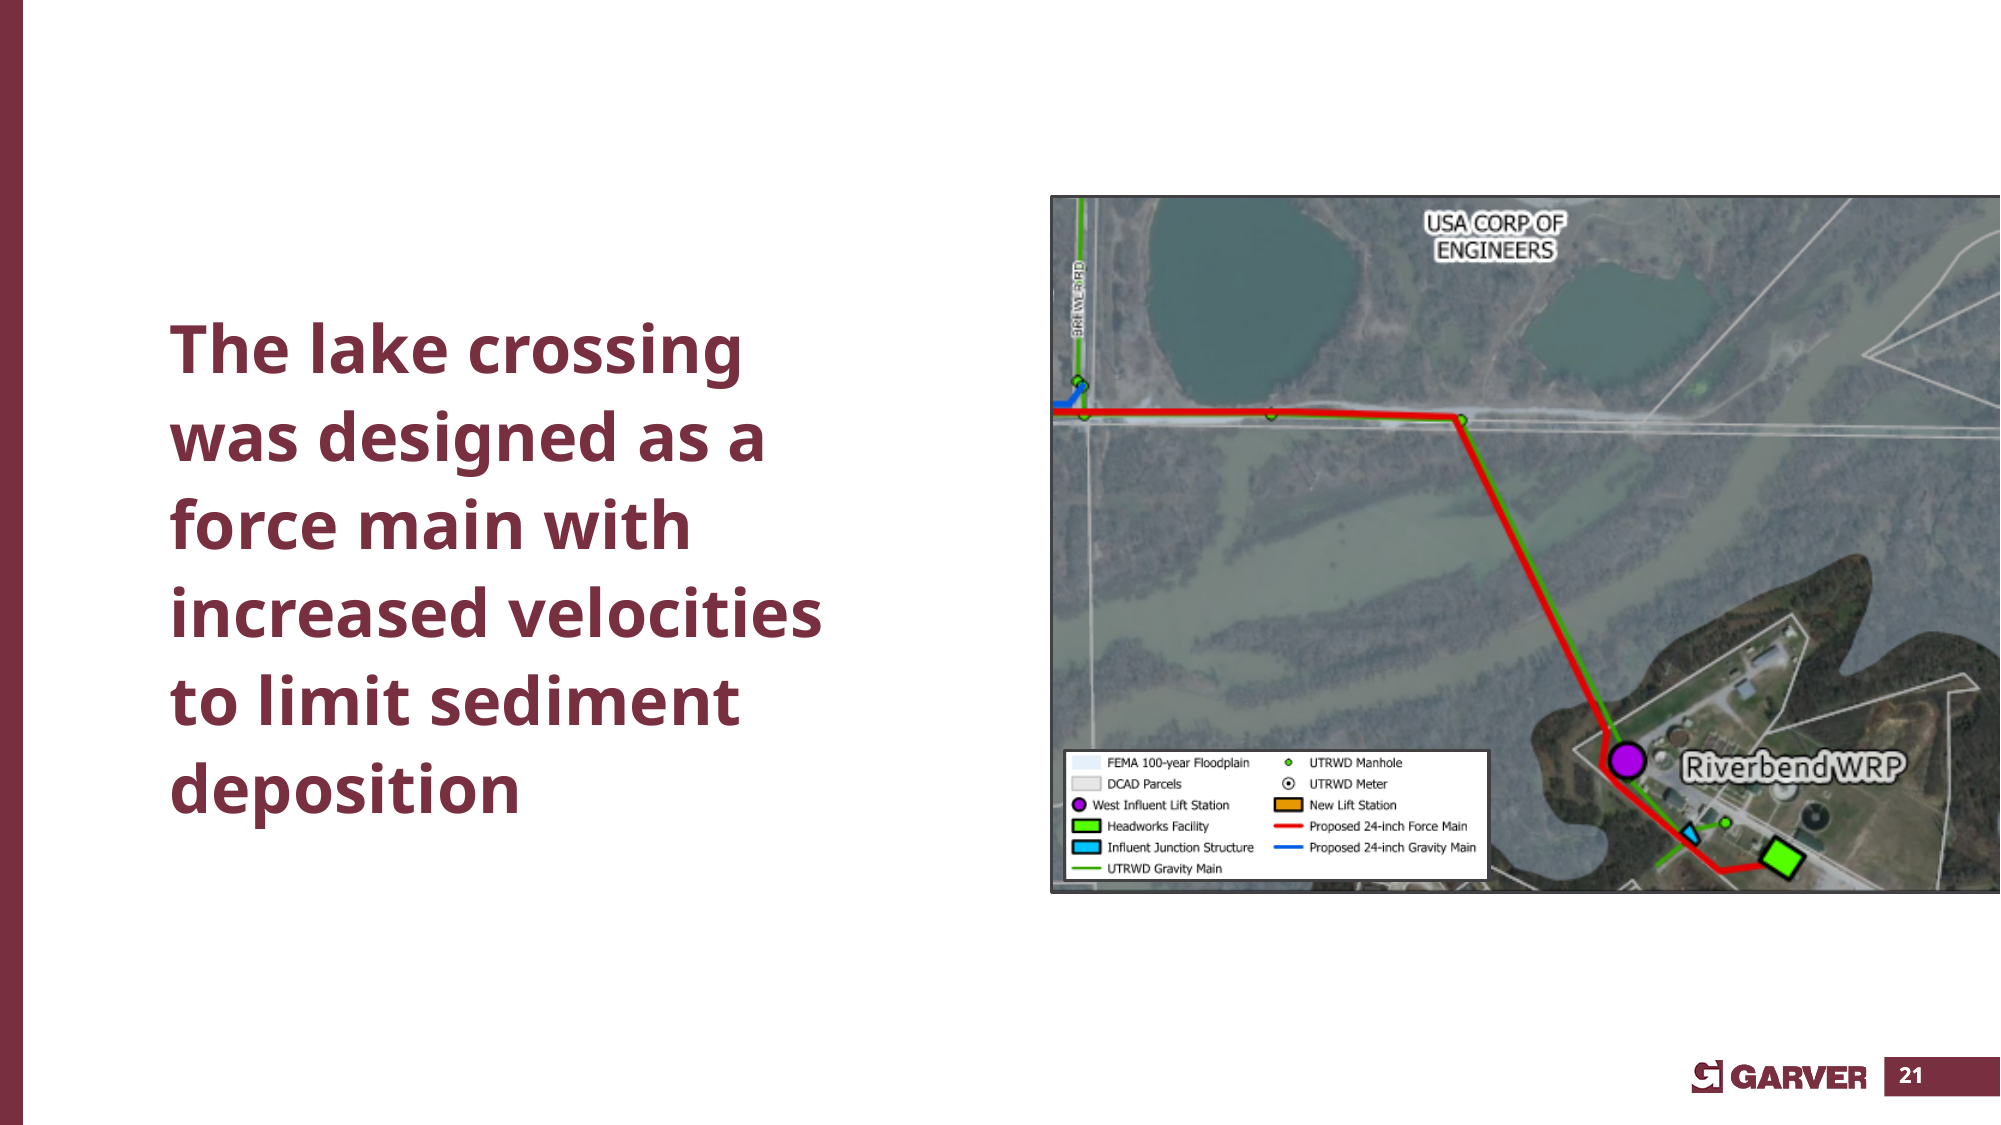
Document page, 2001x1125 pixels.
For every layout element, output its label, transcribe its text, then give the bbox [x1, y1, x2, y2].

text_box [1691, 1060, 1867, 1094]
title The lake crossing was designed as a force main with increased velocities to limit sediment deposition [135, 65, 900, 1060]
picture [1053, 198, 2000, 891]
text_box 21 [1884, 1054, 2000, 1099]
